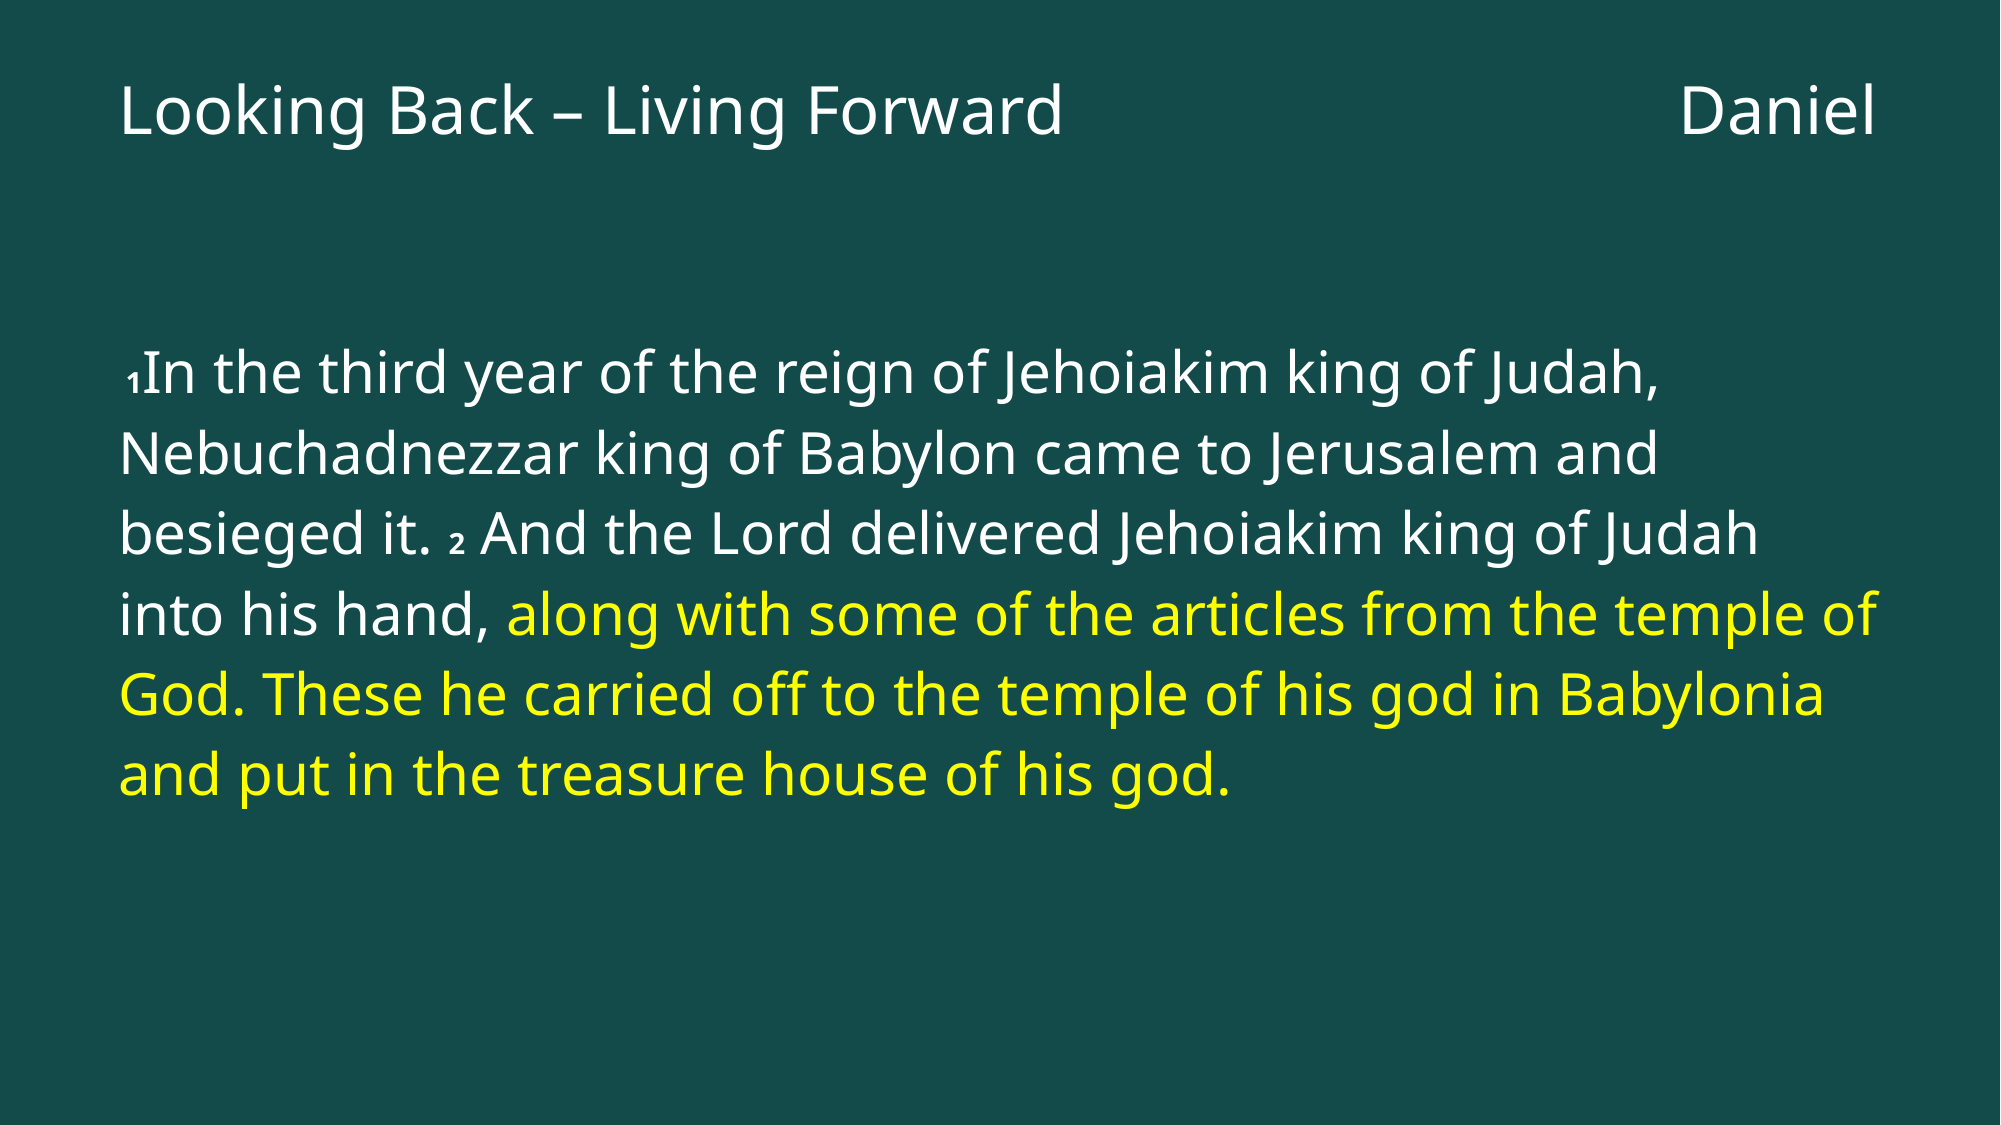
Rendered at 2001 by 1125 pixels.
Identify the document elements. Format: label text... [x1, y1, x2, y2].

text_box Daniel [1571, 68, 1878, 170]
title Looking Back – Living Forward [118, 68, 1121, 170]
list 1In the third year of the reign of Jehoiakim king of Judah, Nebuchadnezzar king of Babylon came to Jerusalem and besieged it. 2 And the Lord delivered Jehoiakim king of Judah into his hand, along with some of the articles from the temple of God. These he carried off to the temple of his god in Babylonia and put in the treasure house of his god. [118, 324, 1878, 1024]
